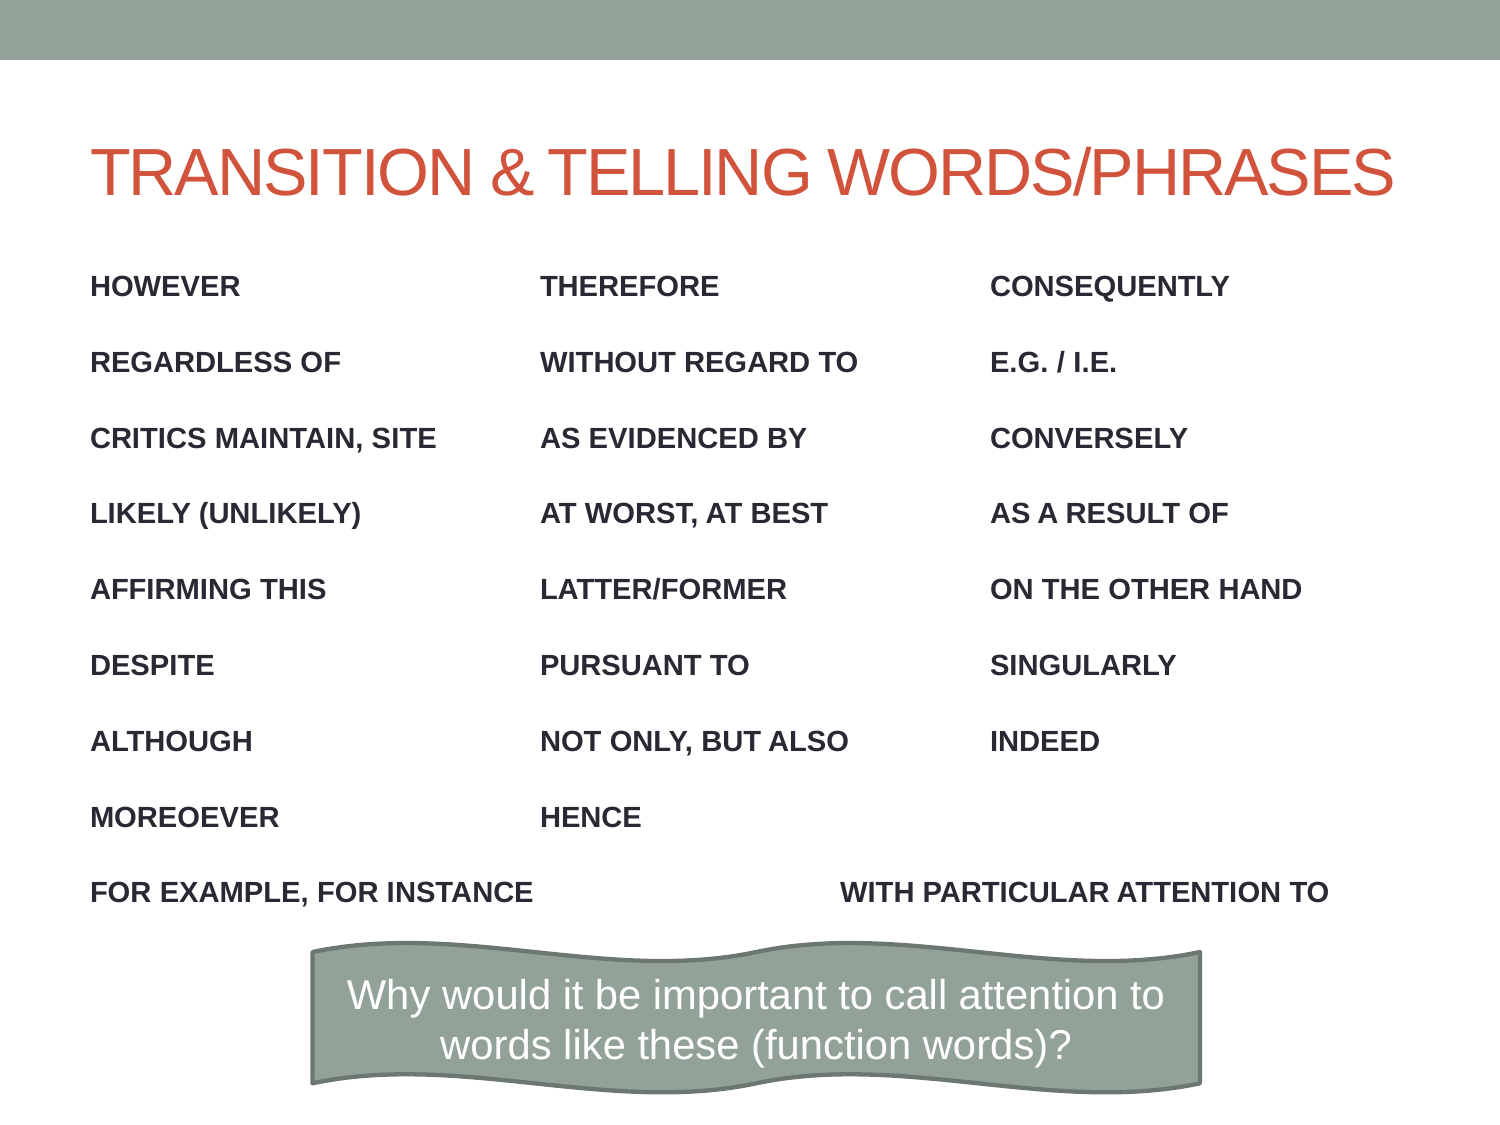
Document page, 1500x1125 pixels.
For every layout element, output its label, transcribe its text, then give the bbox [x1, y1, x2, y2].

list HOWEVER THEREFORE CONSEQUENTLY REGARDLESS OF WITHOUT REGARD TO E.G. / I.E. CRITICS MAINTAIN, SITE AS EVIDENCED BY CONVERSELY LIKELY (UNLIKELY) AT WORST, AT BEST AS A RESULT OF AFFIRMING THIS LATTER/FORMER ON THE OTHER HAND DESPITE PURSUANT TO SINGULARLY ALTHOUGH NOT ONLY, BUT ALSO INDEED MOREOEVER HENCE FOR EXAMPLE, FOR INSTANCE WITH PARTICULAR ATTENTION TO [75, 224, 1450, 1100]
title TRANSITION & TELLING WORDS/PHRASES [75, 87, 1425, 224]
text_box Why would it be important to call attention to words like these (function words)? [310, 940, 1203, 1095]
